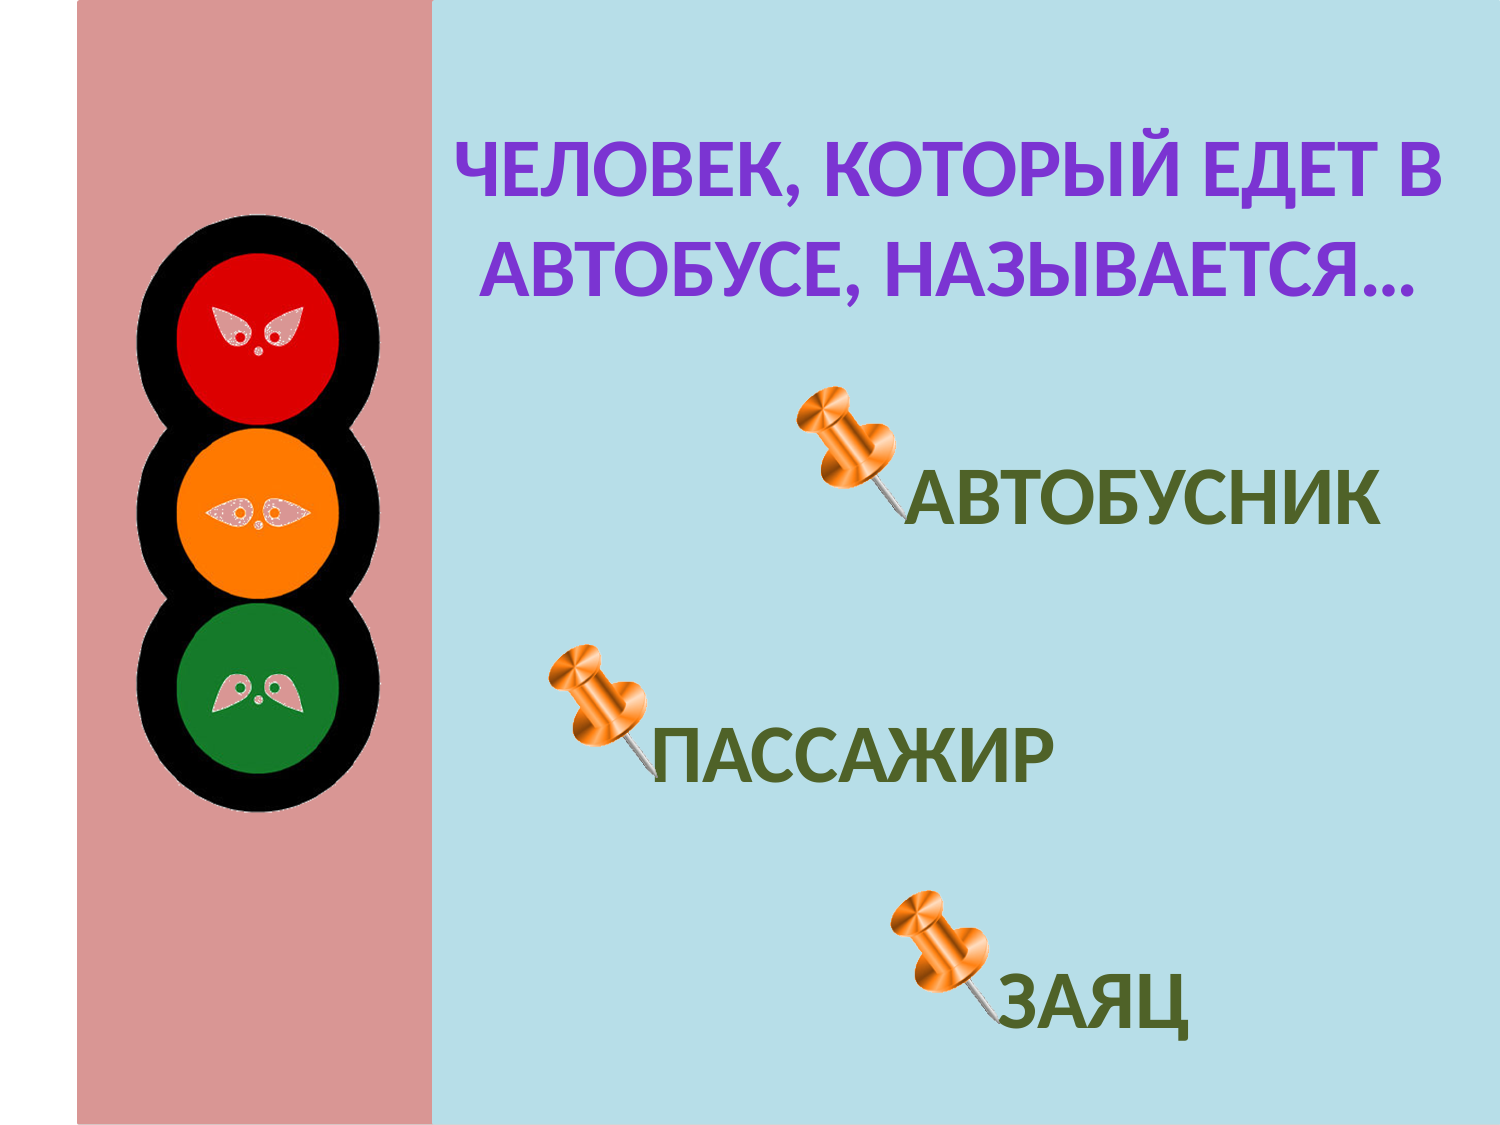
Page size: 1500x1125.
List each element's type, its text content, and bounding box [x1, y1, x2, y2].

picture [0, 0, 1500, 1125]
text_box Человек, который едет в автобусе, называется… [398, 105, 1500, 321]
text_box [749, 890, 1438, 1054]
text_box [316, 644, 1184, 808]
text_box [573, 386, 1450, 550]
